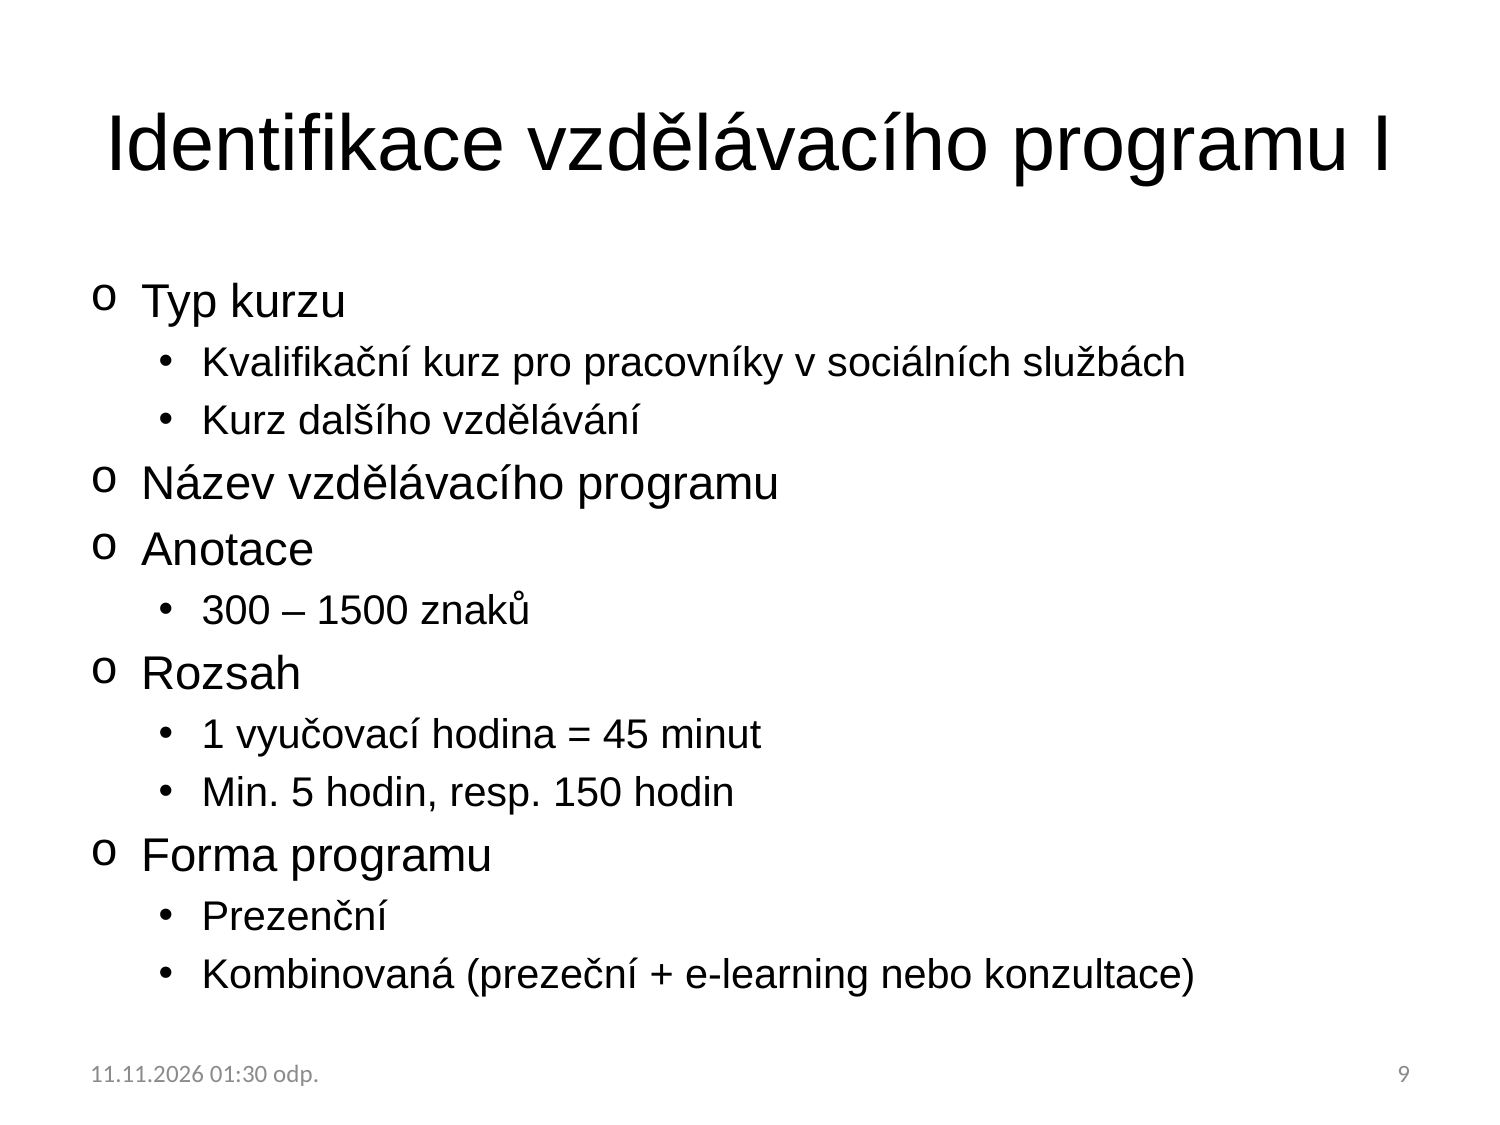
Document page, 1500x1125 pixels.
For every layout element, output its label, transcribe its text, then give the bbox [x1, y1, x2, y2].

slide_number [75, 1042, 425, 1103]
slide_number 9 [1074, 1042, 1425, 1103]
title Identifikace vzdělávacího programu I [75, 45, 1425, 233]
list Typ kurzu Kvalifikační kurz pro pracovníky v sociálních službách Kurz dalšího vzdělávání Název vzdělávacího programu Anotace 300 – 1500 znaků Rozsah 1 vyučovací hodina = 45 minut Min. 5 hodin, resp. 150 hodin Forma programu Prezenční Kombinovaná (prezeční + e-learning nebo konzultace) [75, 262, 1425, 1005]
